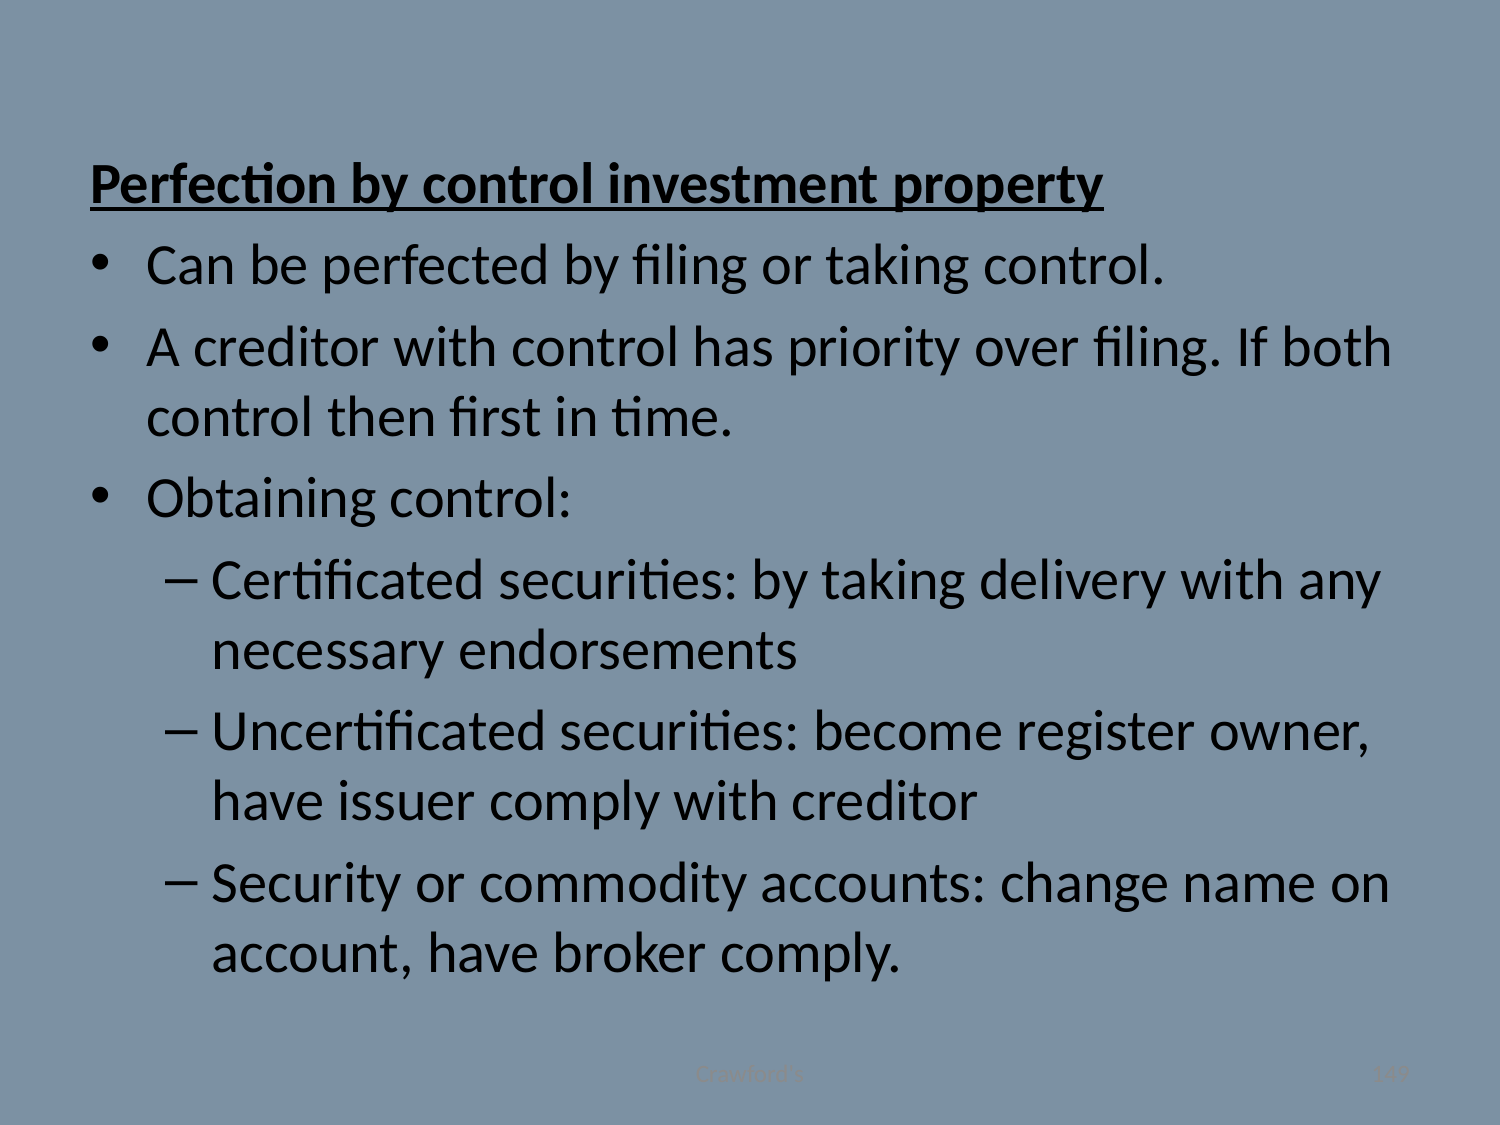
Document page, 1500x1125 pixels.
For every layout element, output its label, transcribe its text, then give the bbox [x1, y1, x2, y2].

list Perfection by control investment property Can be perfected by filing or taking control. A creditor with control has priority over filing. If both control then first in time. Obtaining control: Certificated securities: by taking delivery with any necessary endorsements Uncertificated securities: become register owner, have issuer comply with creditor Security or commodity accounts: change name on account, have broker comply. [75, 137, 1425, 1005]
footer Crawford's [512, 1042, 988, 1103]
slide_number 149 [1074, 1042, 1425, 1103]
